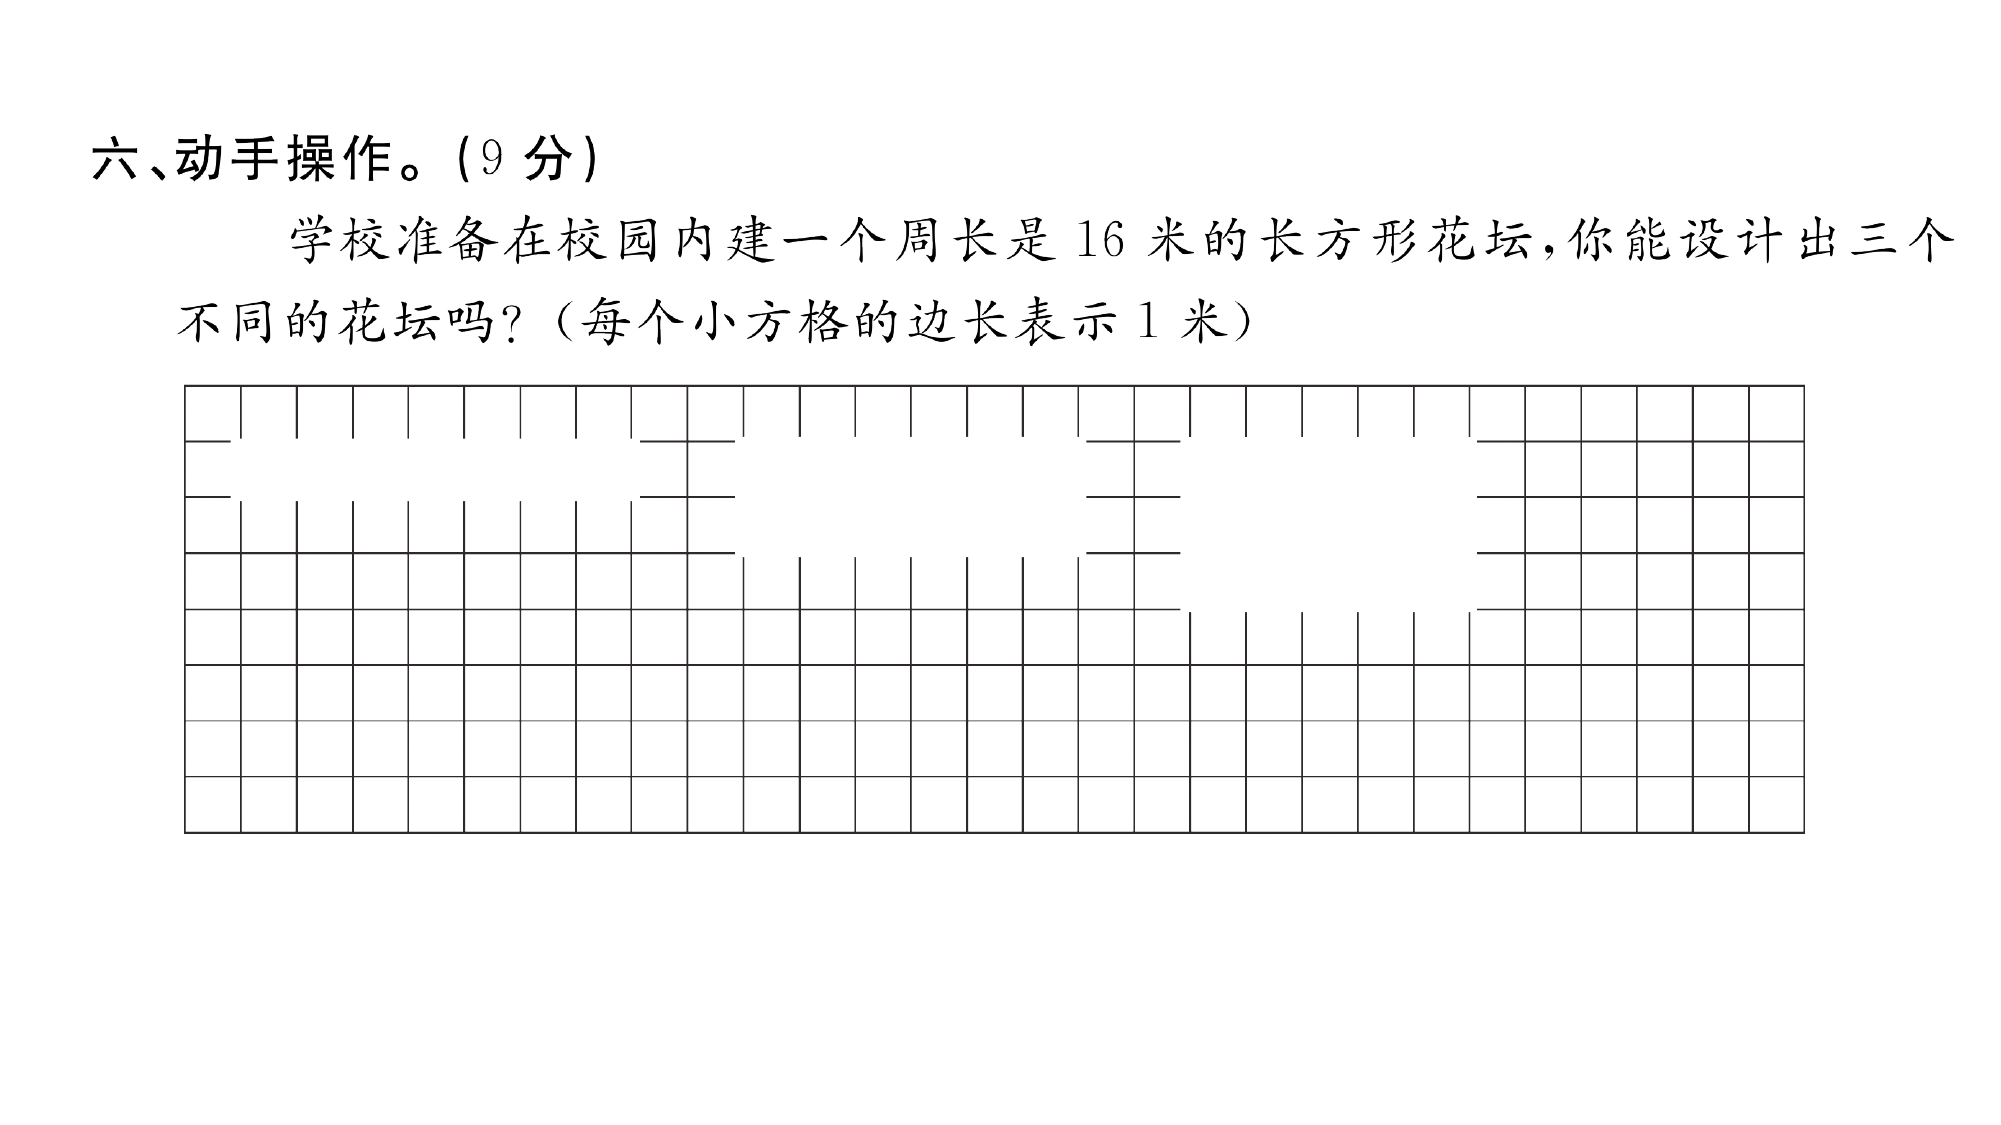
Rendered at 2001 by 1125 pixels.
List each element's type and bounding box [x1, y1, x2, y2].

picture [88, 118, 1979, 847]
